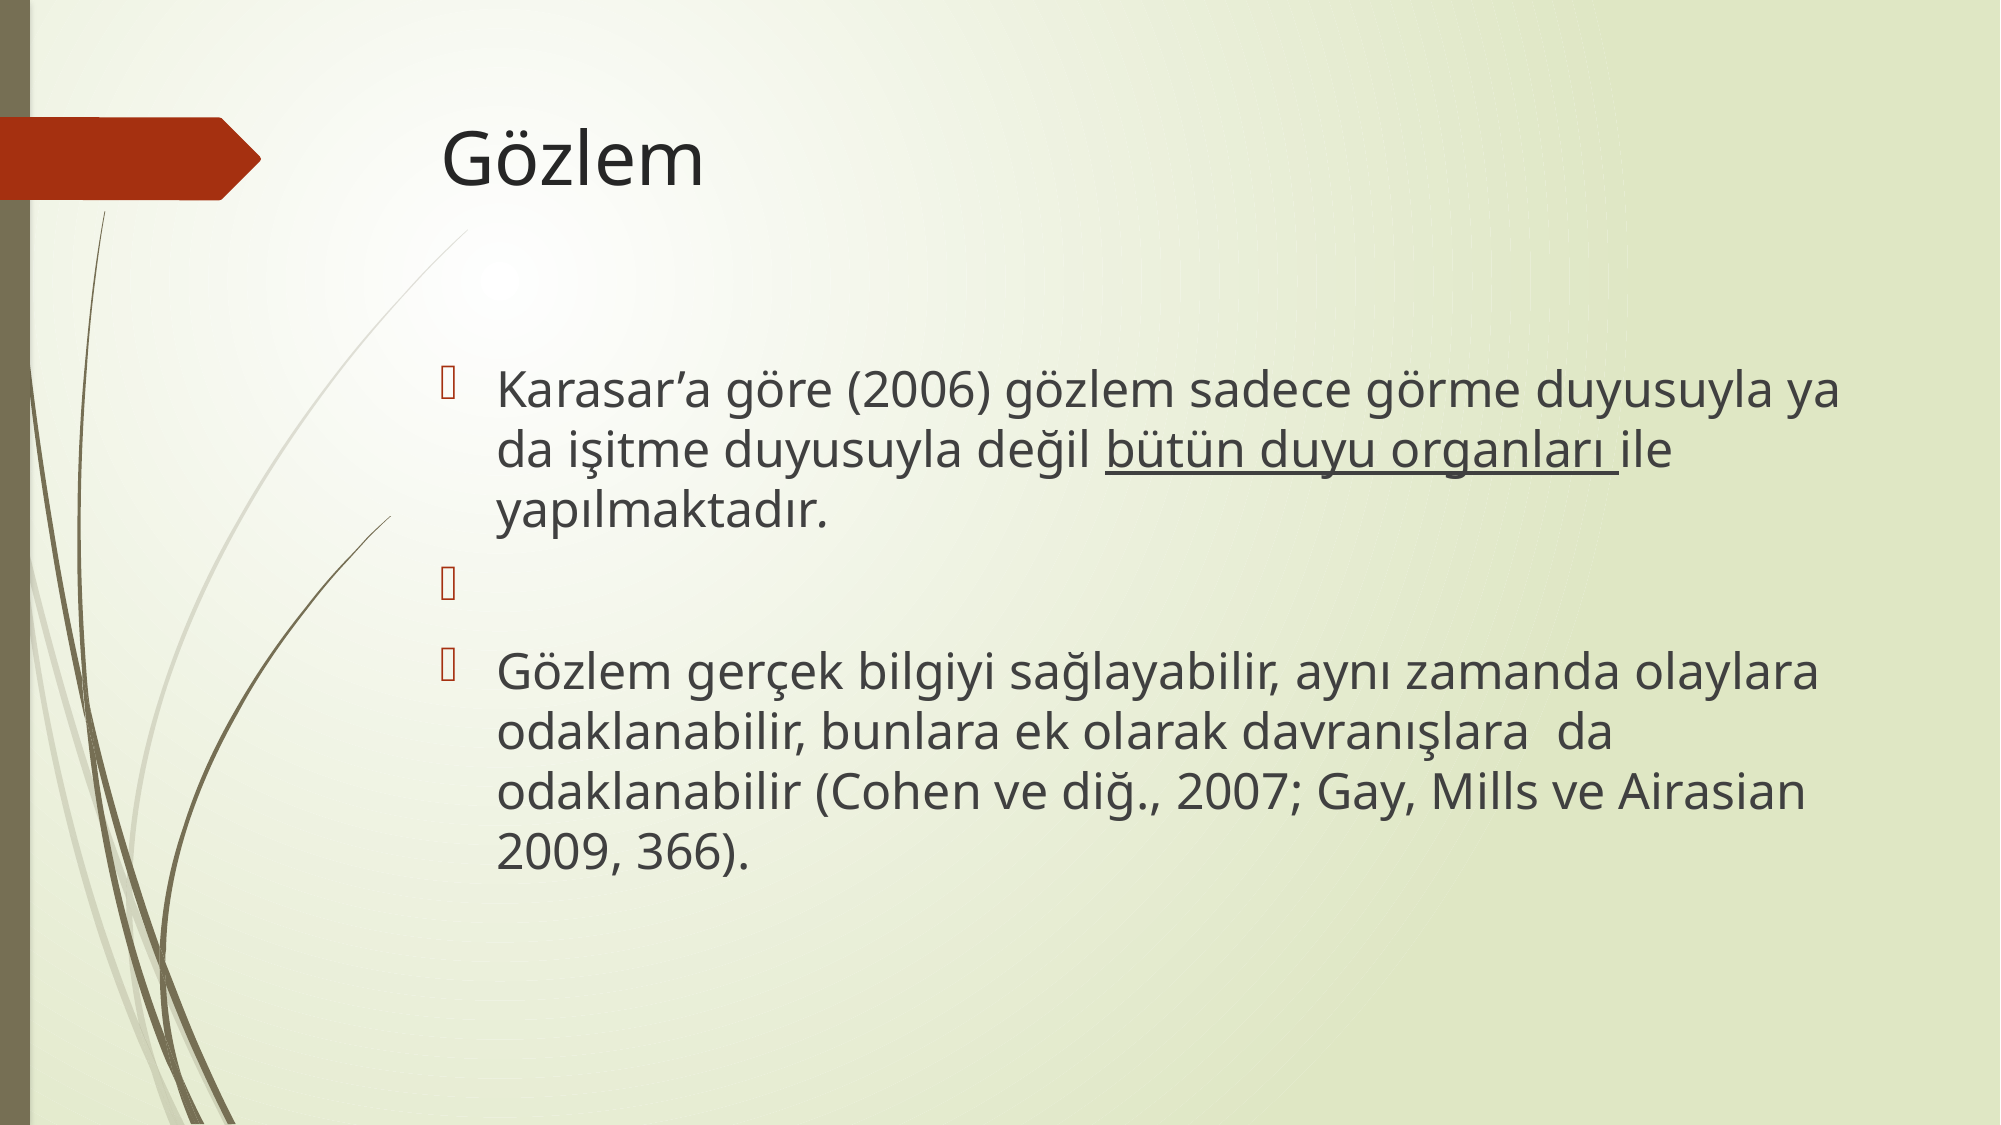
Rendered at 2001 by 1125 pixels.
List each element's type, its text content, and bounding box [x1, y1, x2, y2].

list Karasar’a göre (2006) gözlem sadece görme duyusuyla ya da işitme duyusuyla değil bütün duyu organları ile yapılmaktadır. Gözlem gerçek bilgiyi sağlayabilir, aynı zamanda olaylara odaklanabilir, bunlara ek olarak davranışlara da odaklanabilir (Cohen ve diğ., 2007; Gay, Mills ve Airasian 2009, 366). [424, 350, 1888, 970]
title Gözlem [425, 102, 1888, 313]
